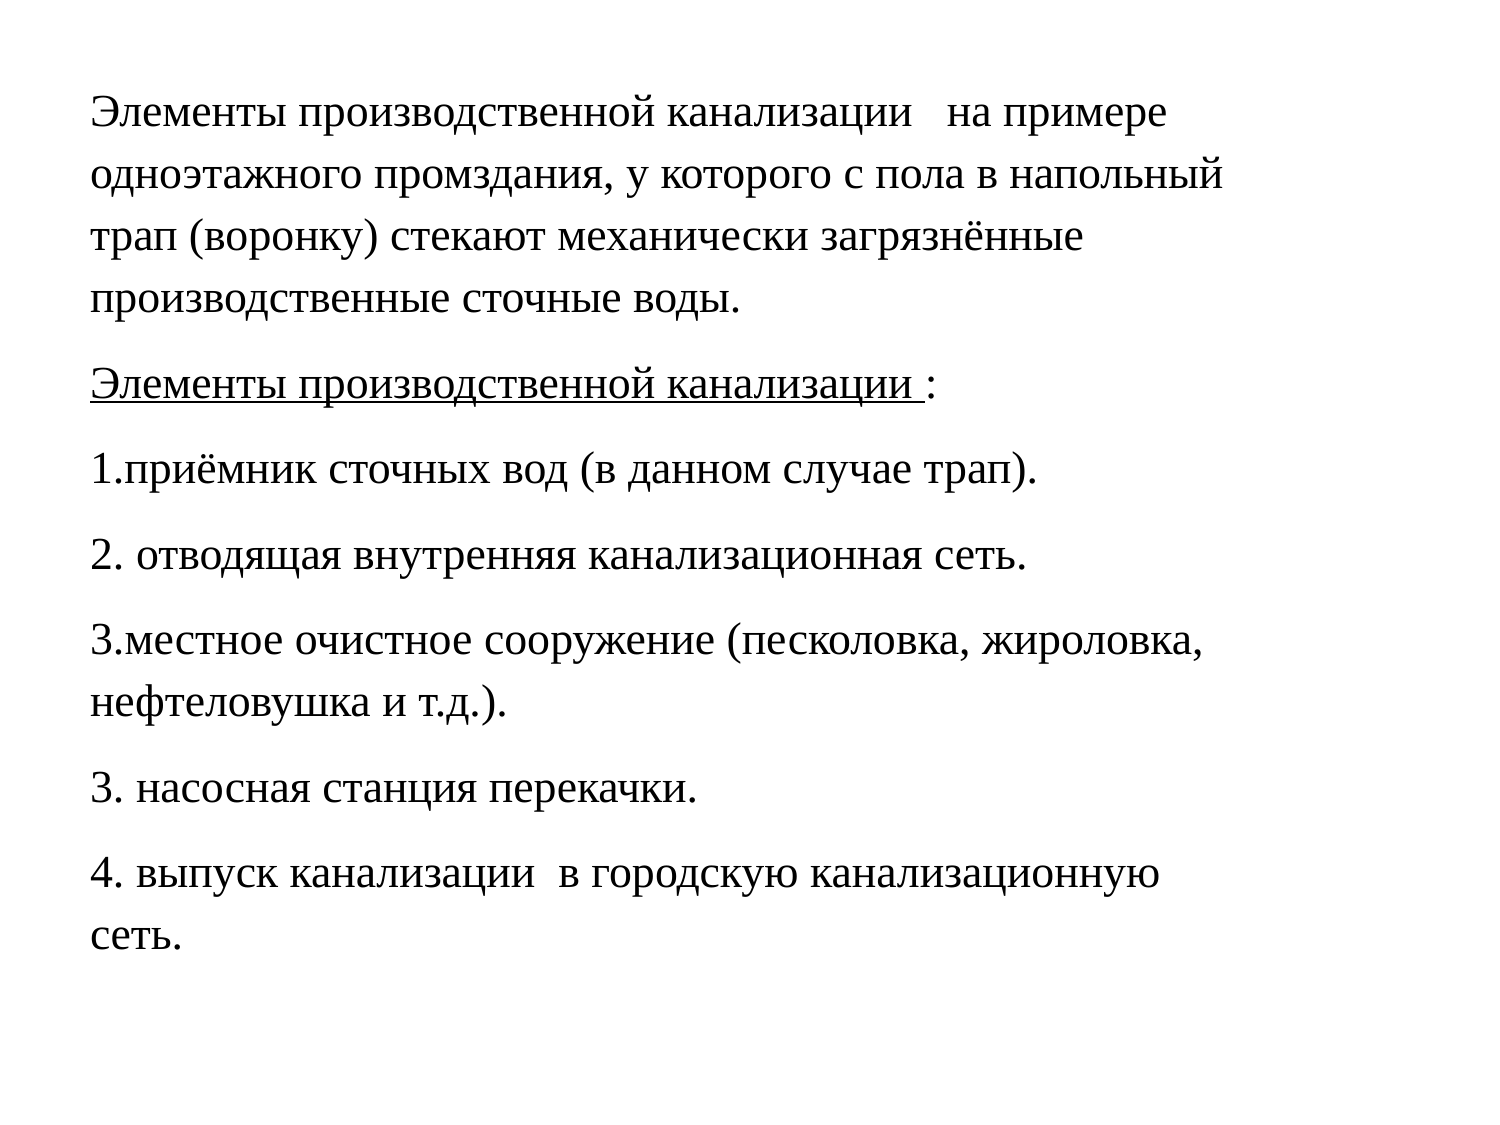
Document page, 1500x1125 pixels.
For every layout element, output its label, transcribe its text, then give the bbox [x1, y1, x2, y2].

list Элементы производственной канализации на примере одноэтажного промздания, у которого с пола в напольный трап (воронку) стекают механически загрязнённые производственные сточные воды. Элементы производственной канализации : 1.приёмник сточных вод (в данном случае трап). 2. отводящая внутренняя канализационная сеть. 3.местное очистное сооружение (песколовка, жироловка, нефтеловушка и т.д.). 3. насосная станция перекачки. 4. выпуск канализации в городскую канализационную сеть. [75, 66, 1425, 1005]
